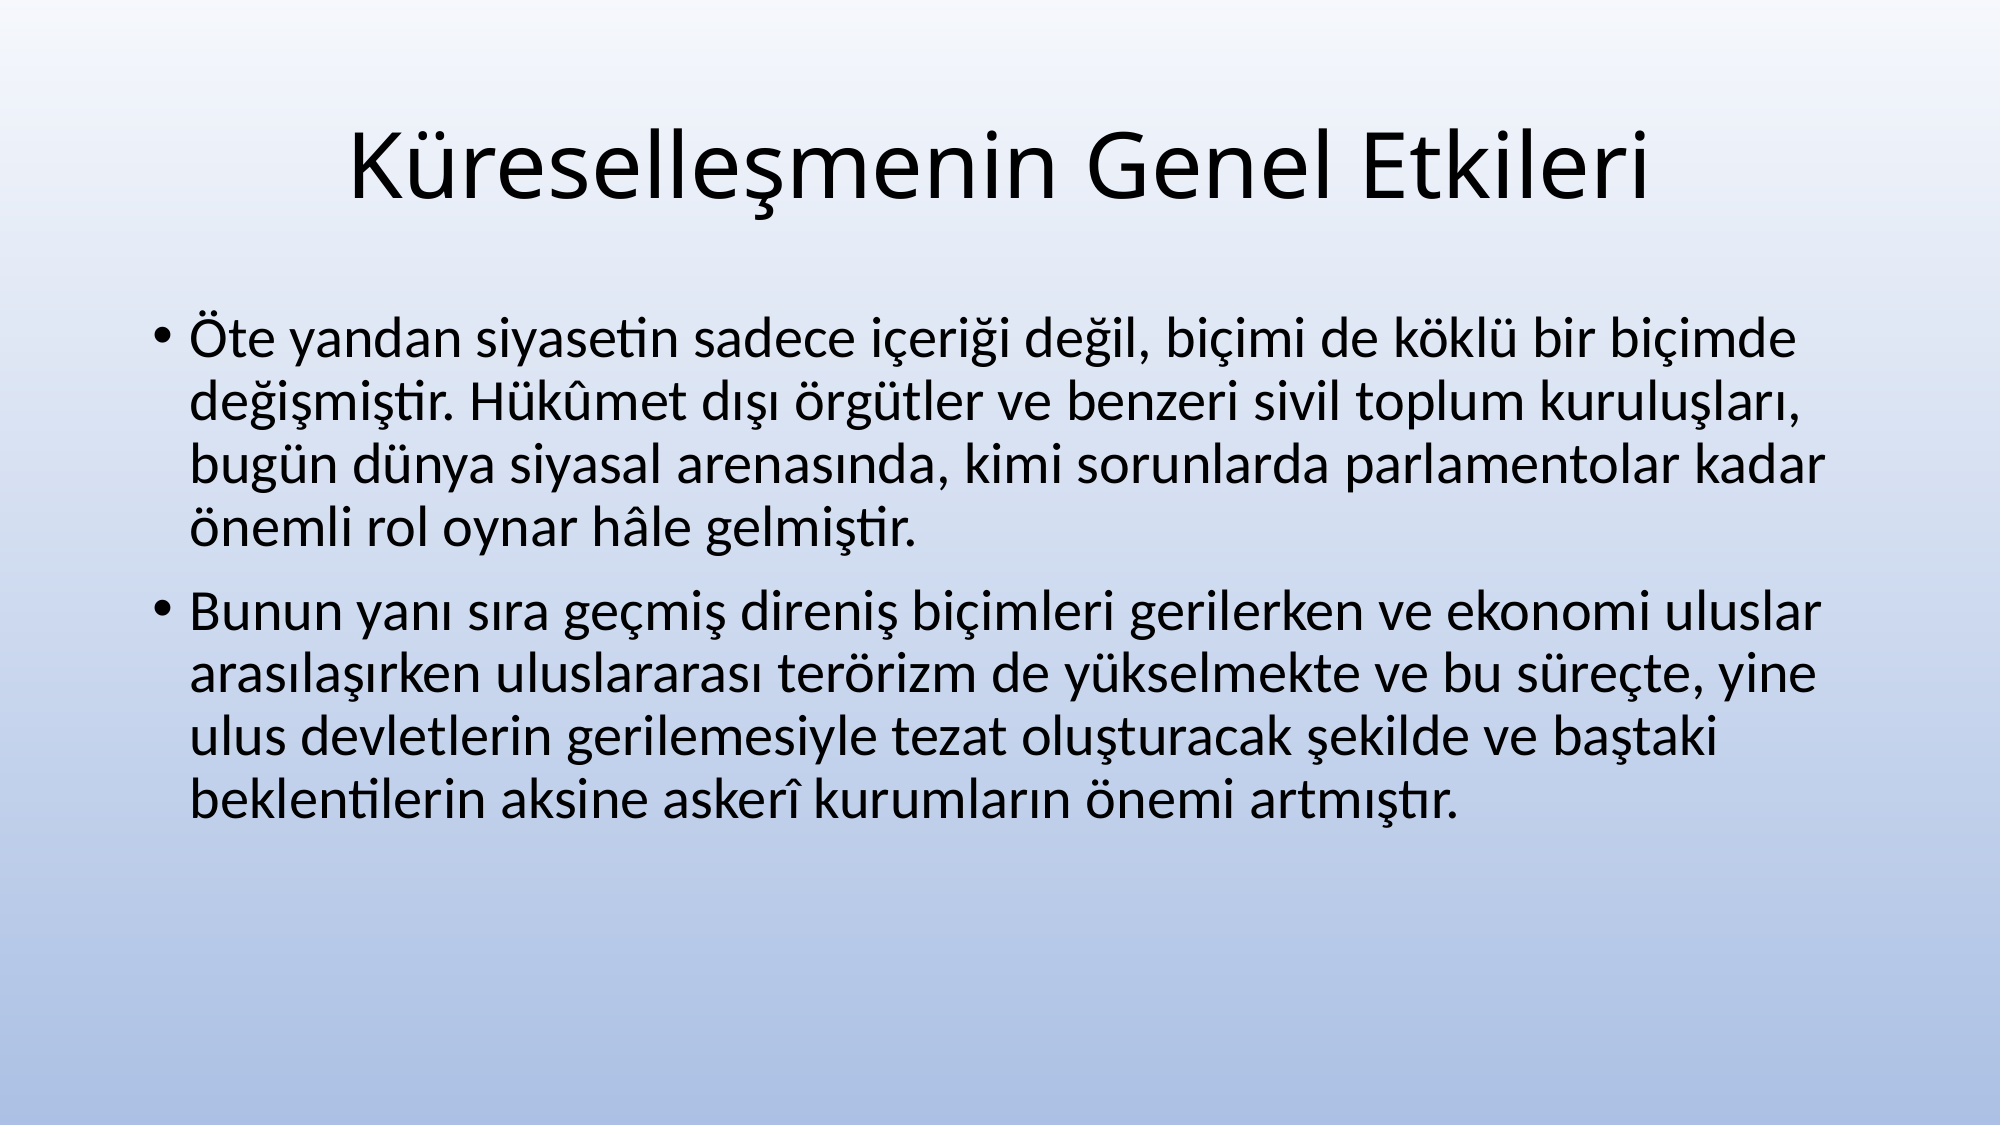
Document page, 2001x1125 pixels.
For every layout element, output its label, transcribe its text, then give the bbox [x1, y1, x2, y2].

list Öte yandan siyasetin sadece içeriği değil, biçimi de köklü bir biçimde değişmiştir. Hükûmet dışı örgütler ve benzeri sivil toplum kuruluşları, bugün dünya siyasal arenasında, kimi sorunlarda parlamentolar kadar önemli rol oynar hâle gelmiştir. Bunun yanı sıra geçmiş direniş biçimleri gerilerken ve ekonomi uluslar arasılaşırken uluslararası terörizm de yükselmekte ve bu süreçte, yine ulus devletlerin gerilemesiyle tezat oluşturacak şekilde ve baştaki beklentilerin aksine askerî kurumların önemi artmıştır. [137, 299, 1863, 1014]
title Küreselleşmenin Genel Etkileri [137, 59, 1863, 278]
